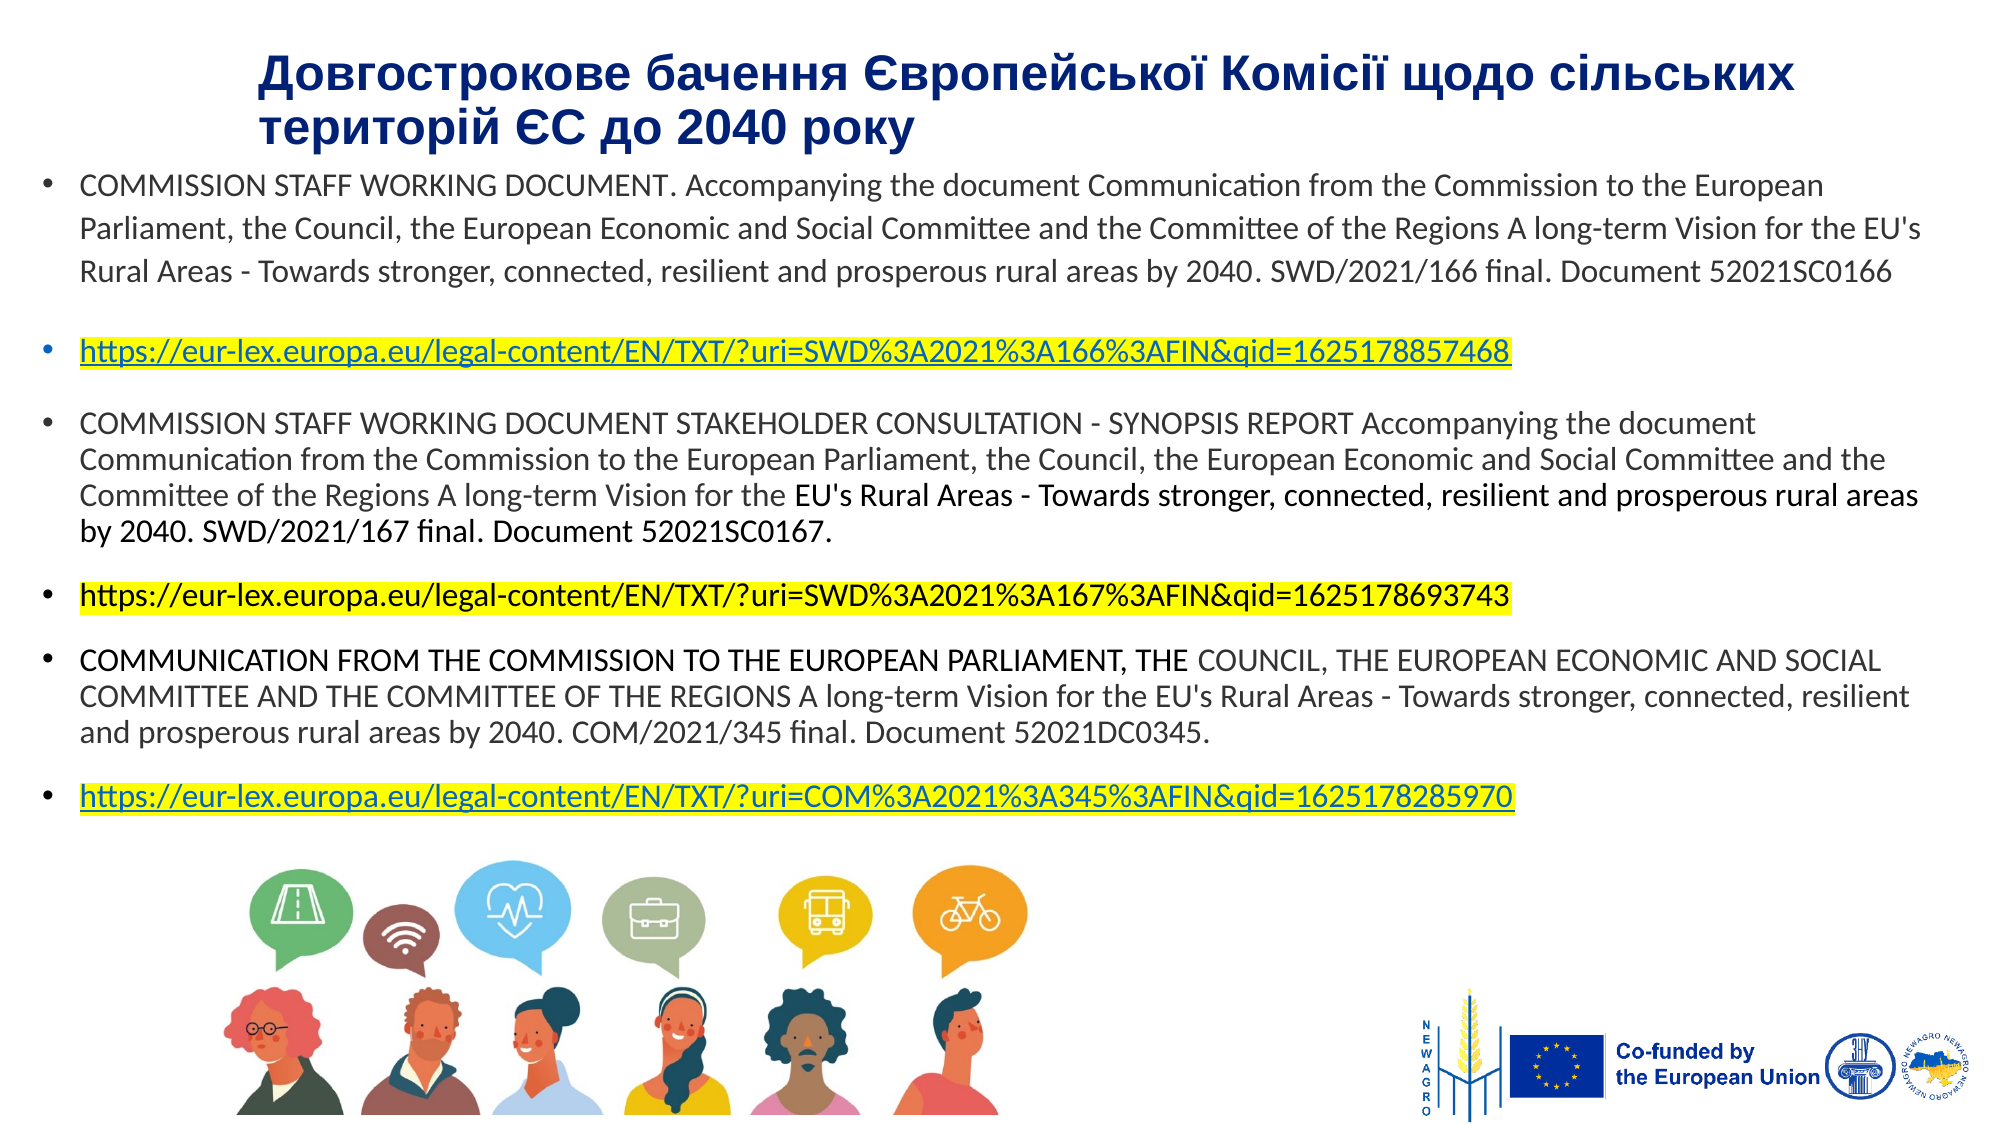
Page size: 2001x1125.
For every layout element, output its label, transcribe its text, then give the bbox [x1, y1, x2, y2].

picture [1417, 984, 1973, 1125]
picture [201, 860, 1040, 1115]
list COMMISSION STAFF WORKING DOCUMENT. Accompanying the document Communication from the Commission to the European Parliament, the Council, the European Economic and Social Committee and the Committee of the Regions A long-term Vision for the EU's Rural Areas - Towards stronger, connected, resilient and prosperous rural areas by 2040. SWD/2021/166 final. Document 52021SC0166 https://eur-lex.europa.eu/legal-content/EN/TXT/?uri=SWD%3A2021%3A166%3AFIN&qid=1625178857468 COMMISSION STAFF WORKING DOCUMENT STAKEHOLDER CONSULTATION - SYNOPSIS REPORT Accompanying the document Communication from the Commission to the European Parliament, the Council, the European Economic and Social Committee and the Committee of the Regions A long-term Vision for the EU's Rural Areas - Towards stronger, connected, resilient and prosperous rural areas by 2040. SWD/2021/167 final. Document 52021SC0167. https://eur-lex.europa.eu/legal-content/EN/TXT/?uri=SWD%3A2021%3A167%3AFIN&qid=1625178693743 COMMUNICATION FROM THE COMMISSION TO THE EUROPEAN PARLIAMENT, THE COUNCIL, THE EUROPEAN ECONOMIC AND SOCIAL COMMITTEE AND THE COMMITTEE OF THE REGIONS A long-term Vision for the EU's Rural Areas - Towards stronger, connected, resilient and prosperous rural areas by 2040. COM/2021/345 final. Document 52021DC0345. https://eur-lex.europa.eu/legal-content/EN/TXT/?uri=COM%3A2021%3A345%3AFIN&qid=1625178285970 [27, 153, 1941, 861]
title Довгострокове бачення Європейської Комісії щодо сільських територій ЄС до 2040 року [243, 49, 1973, 154]
